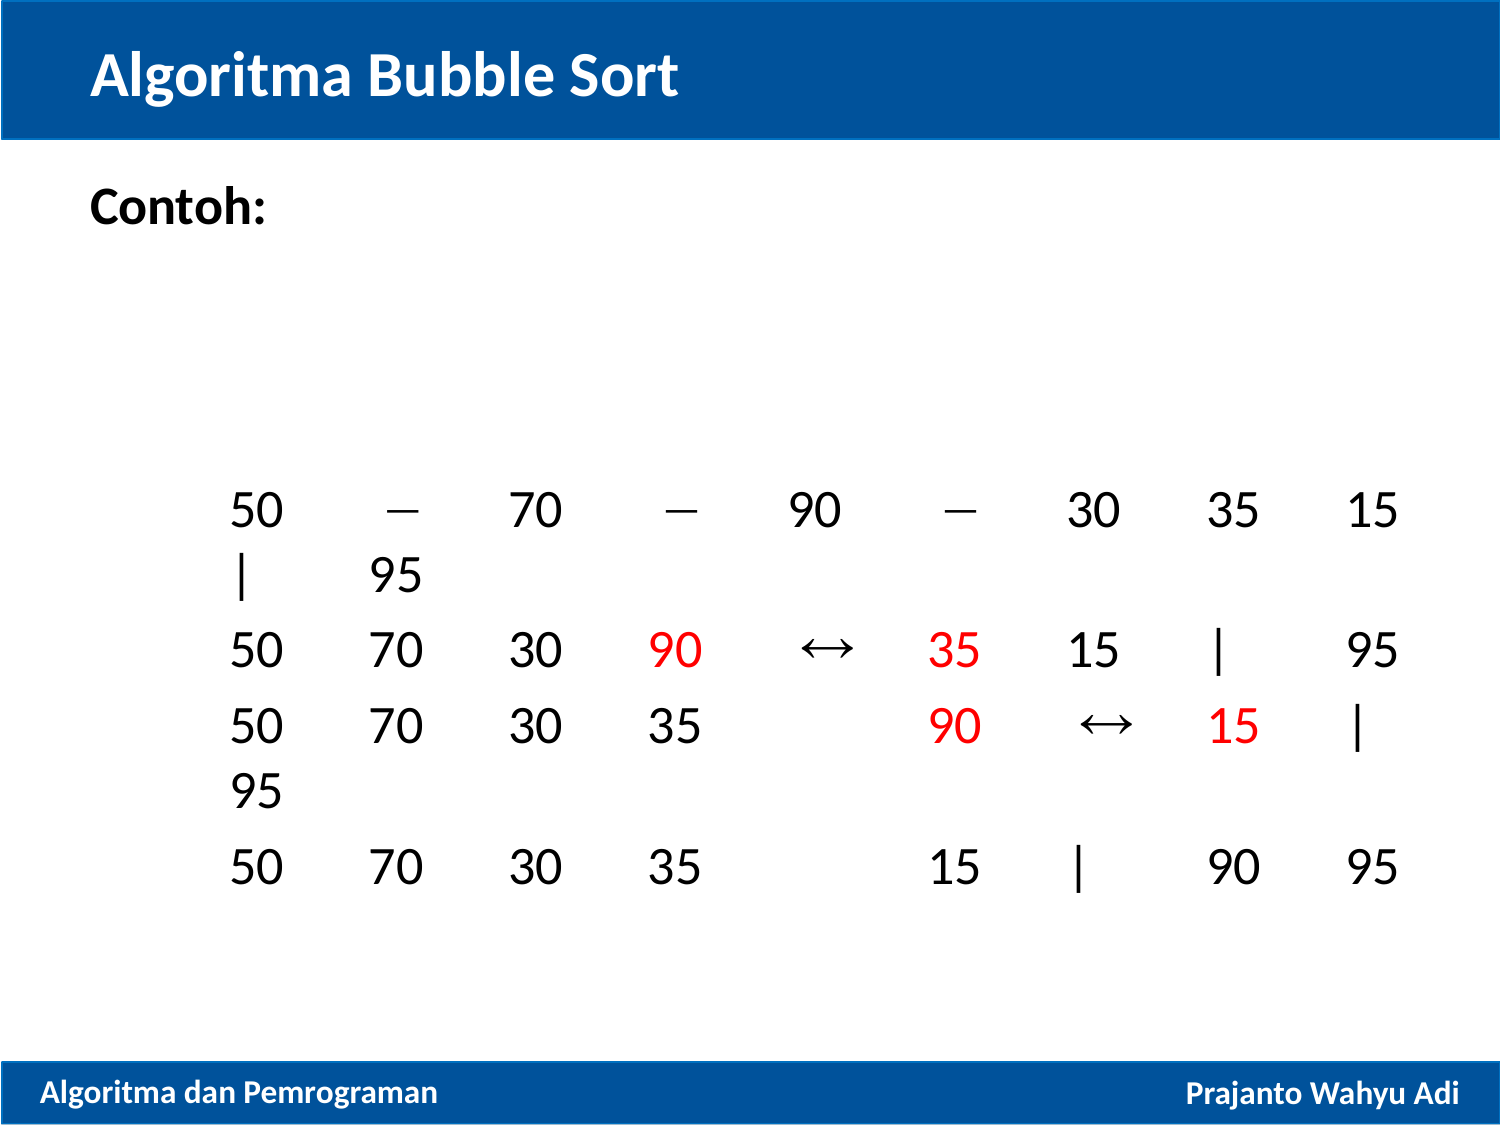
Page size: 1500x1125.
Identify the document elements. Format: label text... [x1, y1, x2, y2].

picture [0, 0, 1500, 1125]
list Contoh: 50  70  90  30 35 15 | 95 50 70 30 90  35 15 | 95 50 70 30 35 90  15 | 95 50 70 30 35 15 | 90 95 [75, 162, 1425, 1038]
title Algoritma Bubble Sort [75, 24, 1425, 118]
